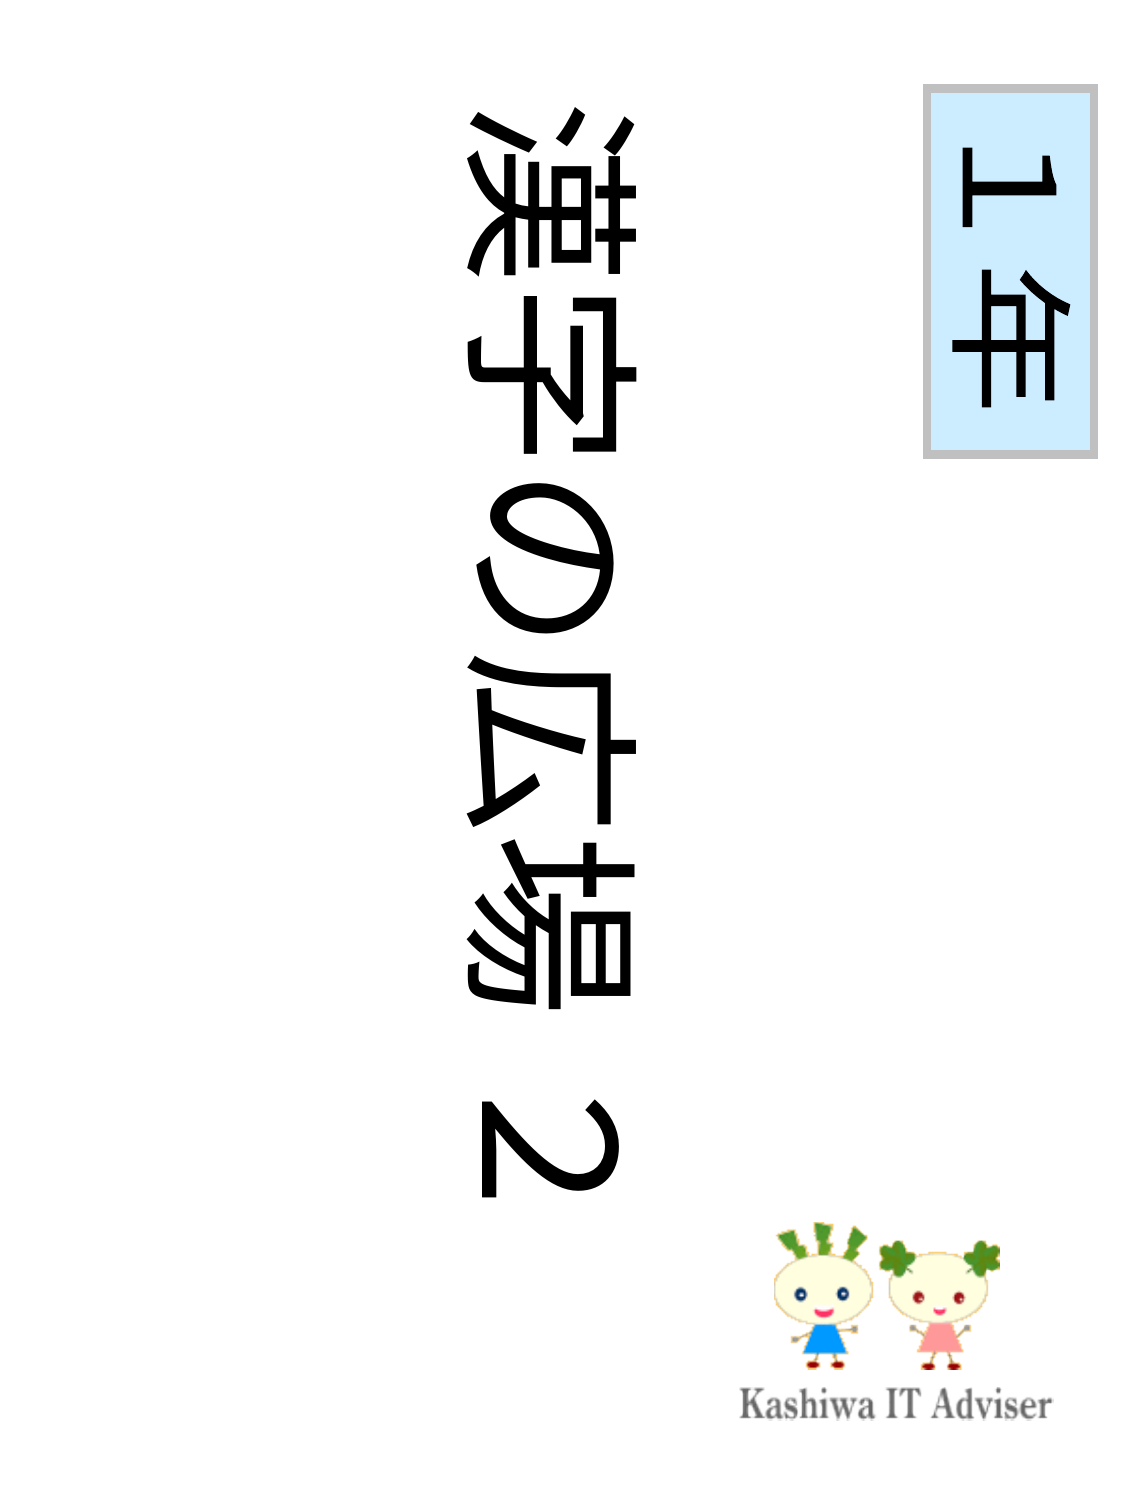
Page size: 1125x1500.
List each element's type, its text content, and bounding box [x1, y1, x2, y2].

text_box 漢字の広場 ２ [420, 85, 674, 1385]
text_box [927, 88, 1094, 455]
picture [774, 1222, 1000, 1370]
picture [739, 1387, 1055, 1421]
